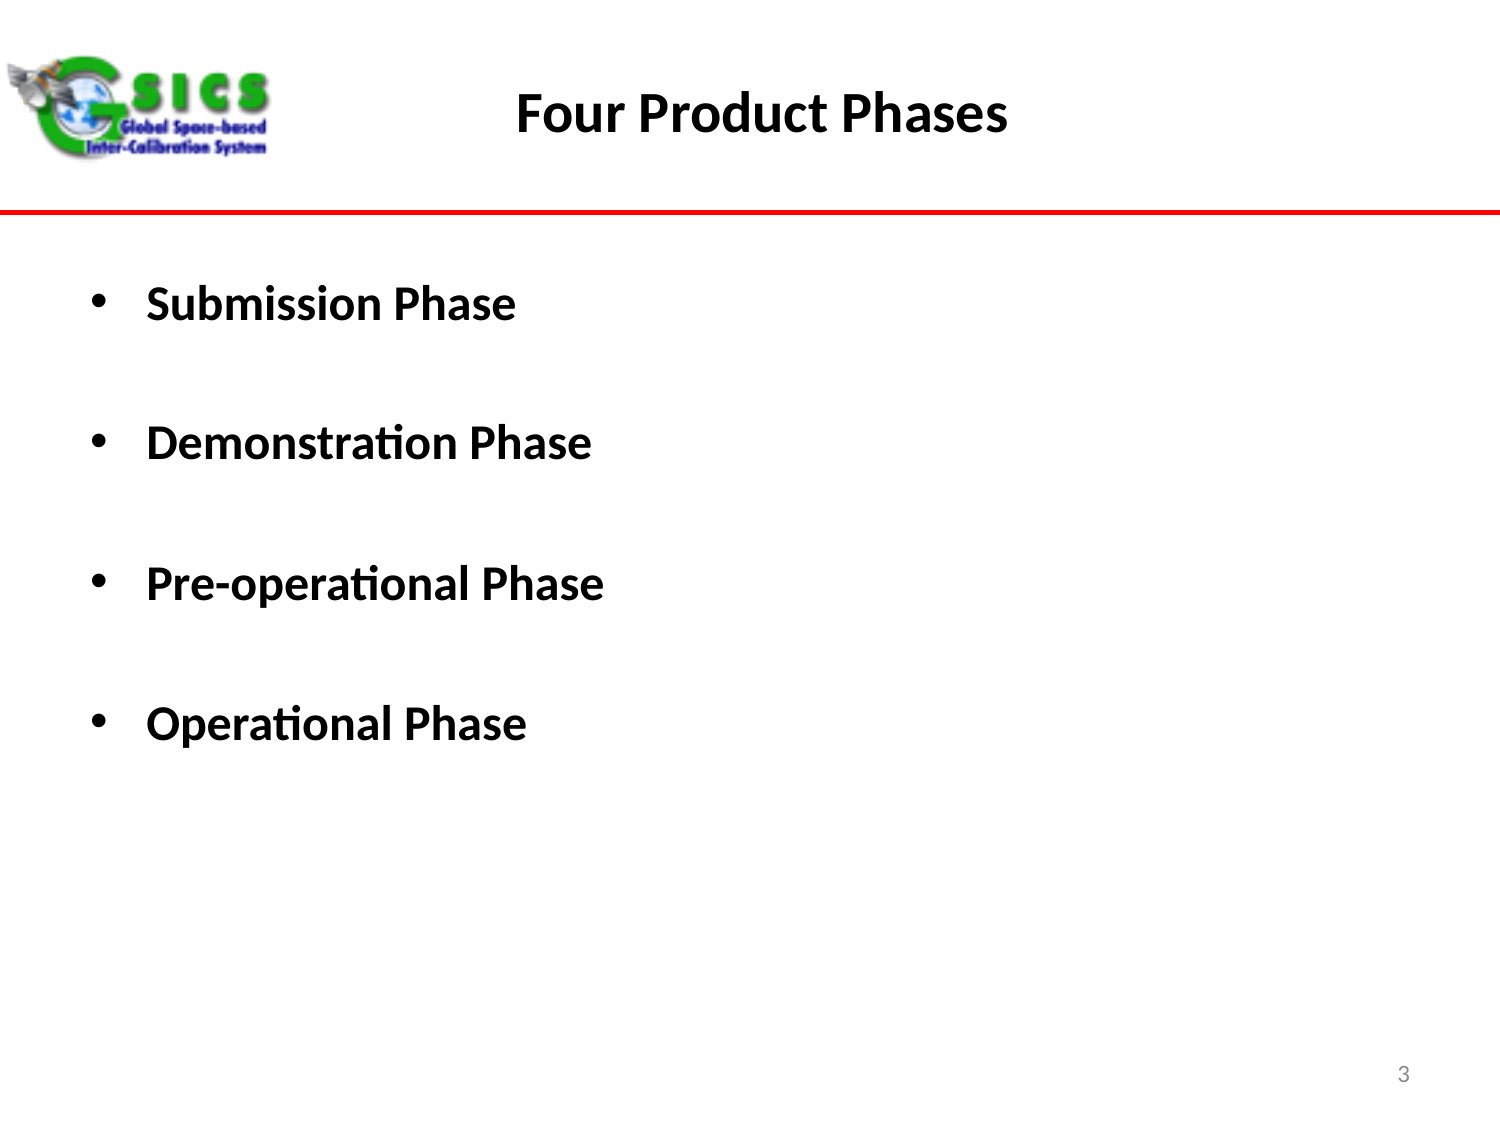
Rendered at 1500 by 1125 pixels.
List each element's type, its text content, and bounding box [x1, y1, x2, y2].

list Submission Phase Demonstration Phase Pre-operational Phase Operational Phase [75, 262, 1425, 1005]
slide_number 3 [1074, 1042, 1425, 1103]
picture [0, 50, 87, 163]
title Four Product Phases [87, 24, 1438, 193]
